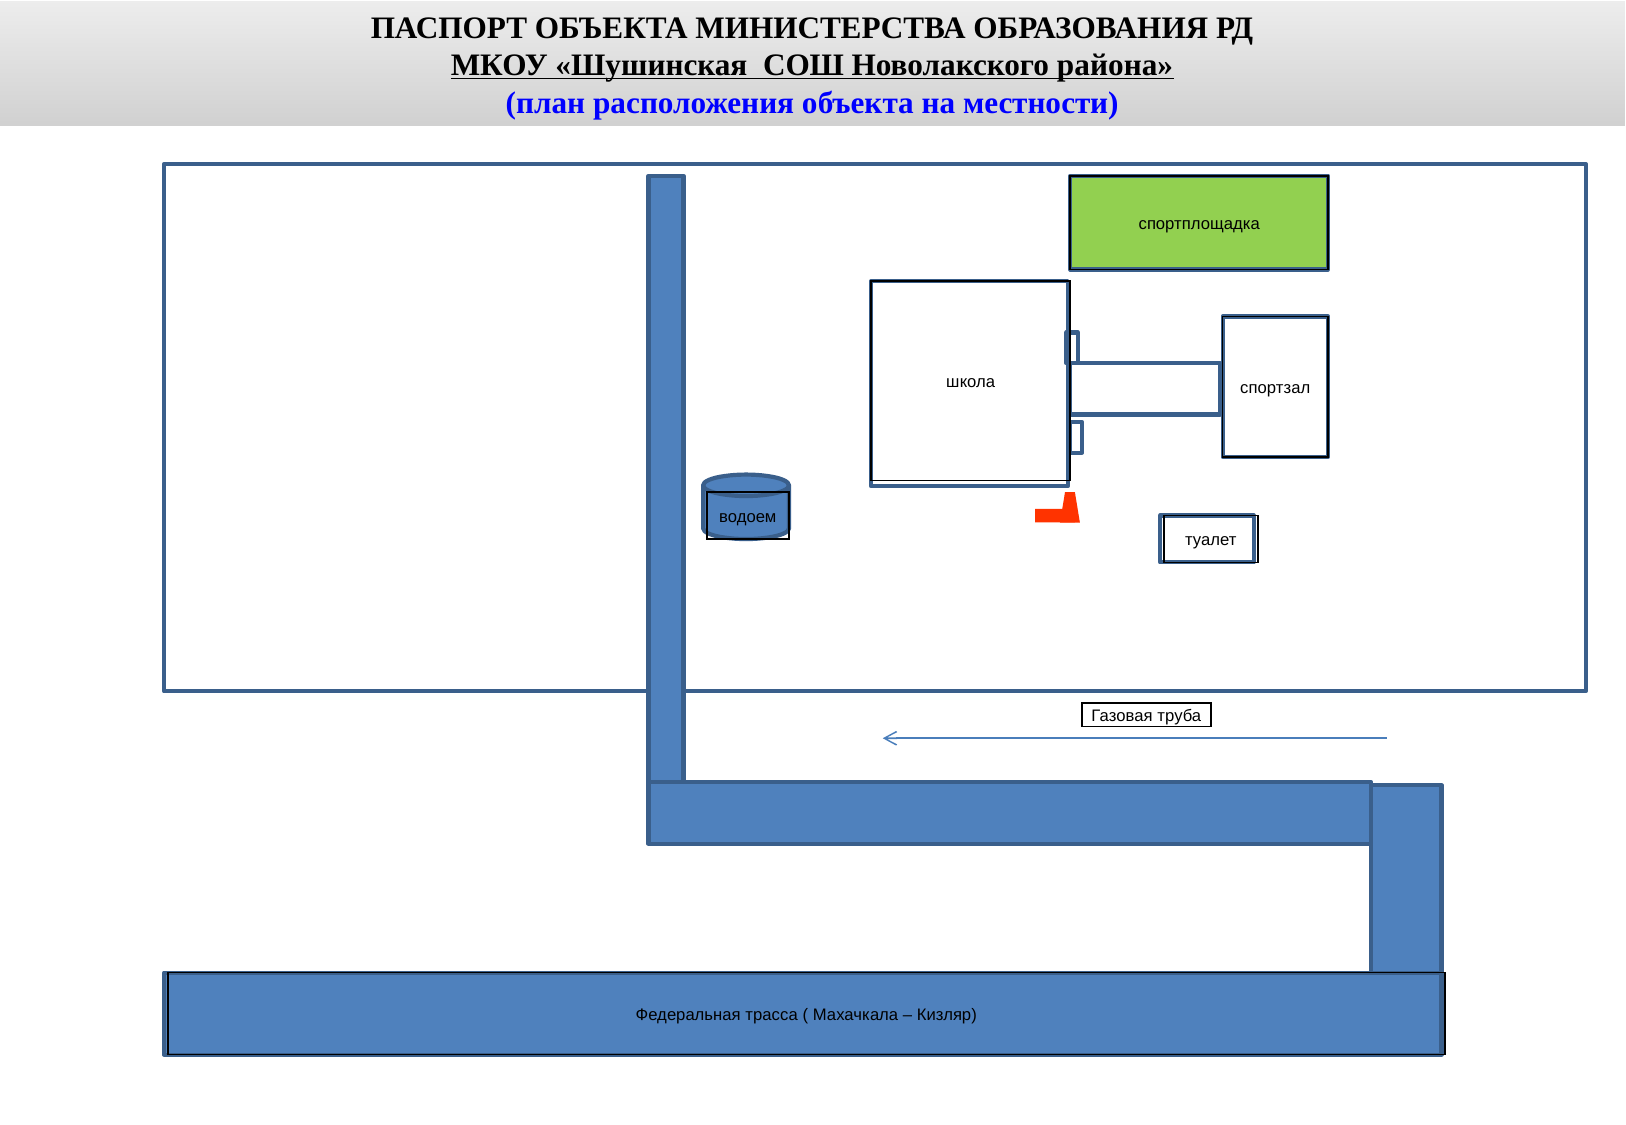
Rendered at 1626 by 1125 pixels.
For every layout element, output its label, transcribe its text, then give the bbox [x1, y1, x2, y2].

text_box [162, 971, 1444, 1057]
text_box туалет [1164, 515, 1258, 563]
text_box [701, 472, 792, 536]
text_box [1071, 420, 1084, 455]
text_box спортзал [1222, 316, 1329, 457]
text_box водоем [707, 492, 789, 539]
text_box [1071, 330, 1080, 365]
text_box [869, 279, 1070, 488]
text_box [1034, 491, 1081, 523]
text_box Газовая труба [1082, 703, 1211, 727]
text_box спортплощадка [1070, 175, 1329, 270]
text_box школа [871, 281, 1071, 481]
text_box [1071, 361, 1221, 417]
text_box [162, 162, 1588, 693]
text_box [1158, 513, 1256, 564]
text_box [1369, 783, 1444, 972]
text_box [646, 780, 1373, 846]
text_box ПАСПОРТ ОБЪЕКТА МИНИСТЕРСТВА ОБРАЗОВАНИЯ РД МКОУ «Шушинская СОШ Новолакского района» (план расположения объекта на местности) [0, 1, 1625, 126]
text_box Федеральная трасса ( Махачкала – Кизляр) [167, 972, 1446, 1055]
text_box [646, 174, 686, 780]
